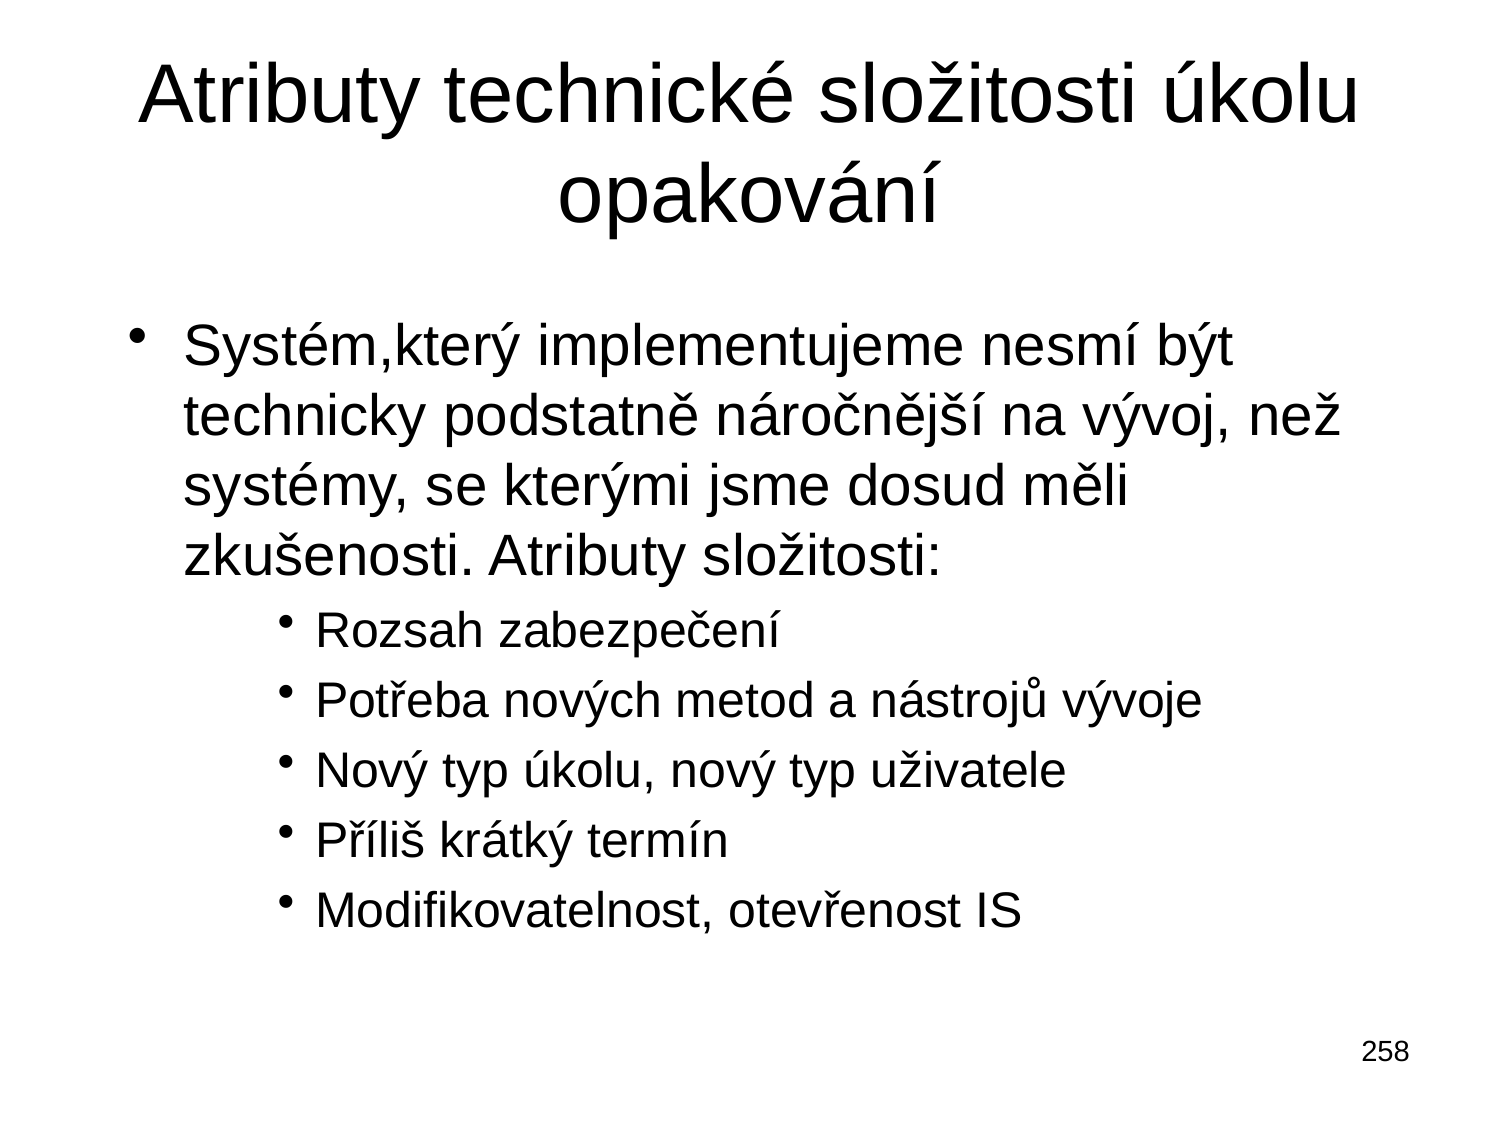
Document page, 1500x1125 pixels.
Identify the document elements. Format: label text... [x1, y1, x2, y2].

list Systém,který implementujeme nesmí být technicky podstatně náročnější na vývoj, než systémy, se kterými jsme dosud měli zkušenosti. Atributy složitosti: Rozsah zabezpečení Potřeba nových metod a nástrojů vývoje Nový typ úkolu, nový typ uživatele Příliš krátký termín Modifikovatelnost, otevřenost IS [112, 299, 1388, 1076]
slide_number 258 [1074, 1024, 1426, 1103]
title Atributy technické složitosti úkolu opakování [74, 44, 1426, 233]
